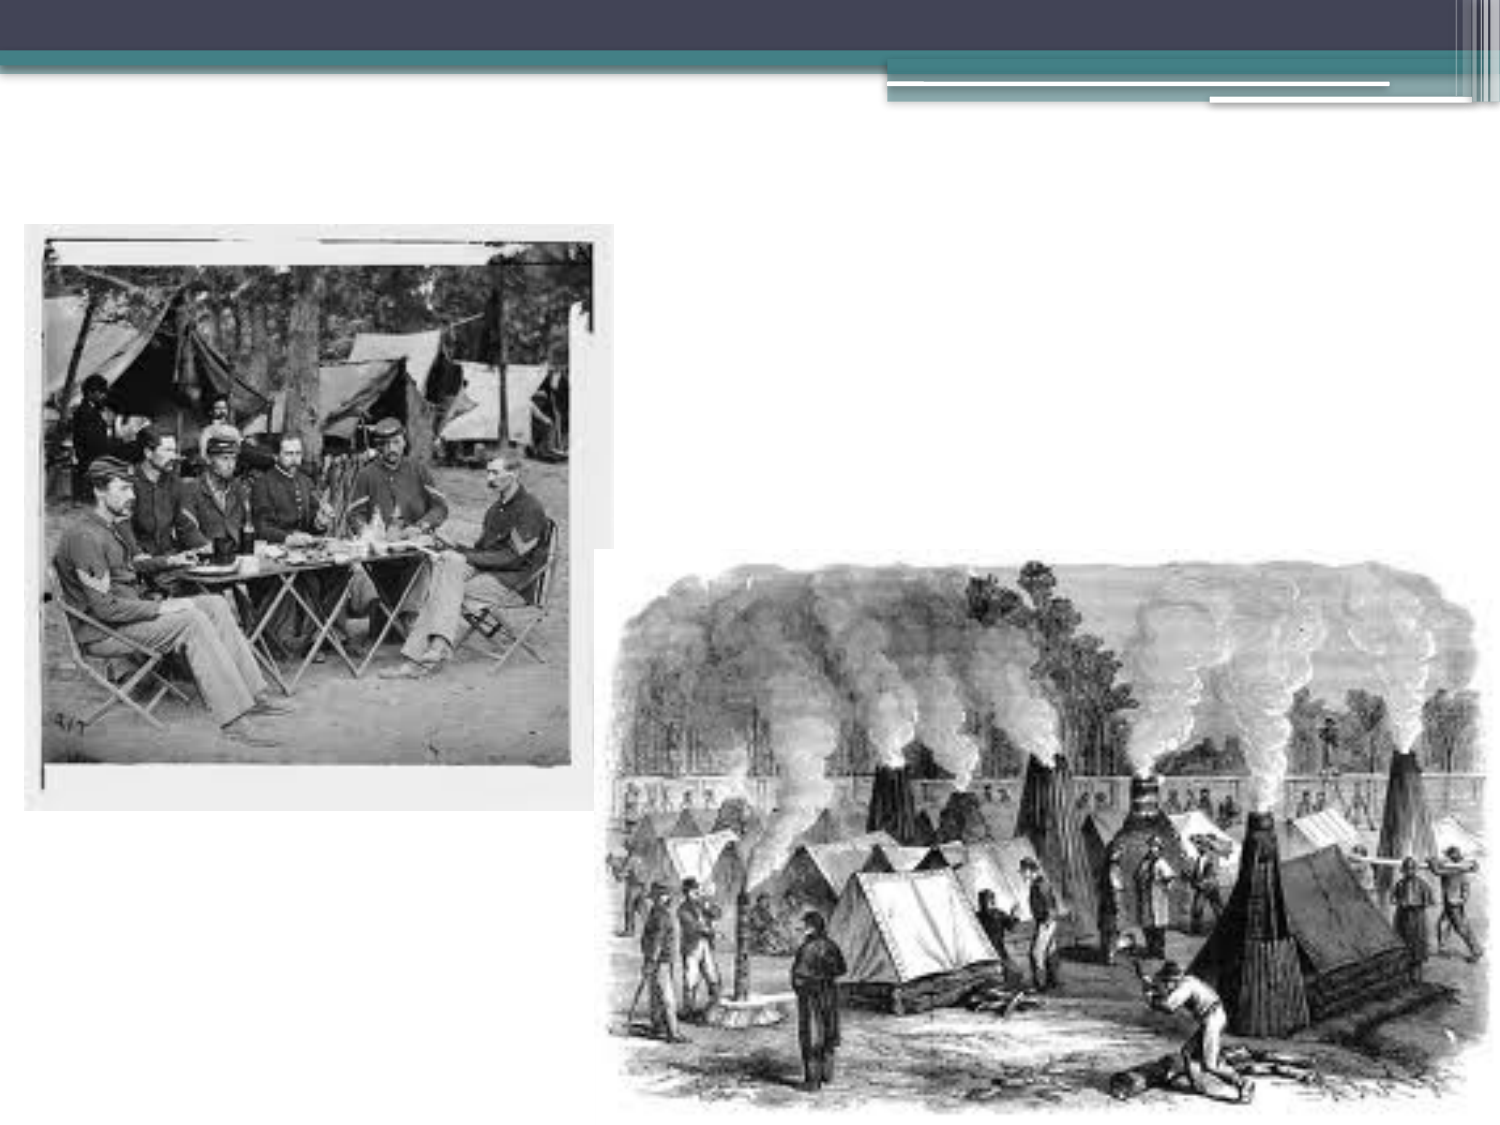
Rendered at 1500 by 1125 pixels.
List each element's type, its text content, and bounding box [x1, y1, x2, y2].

picture [24, 224, 1500, 1125]
title Camp life [75, 187, 1425, 363]
